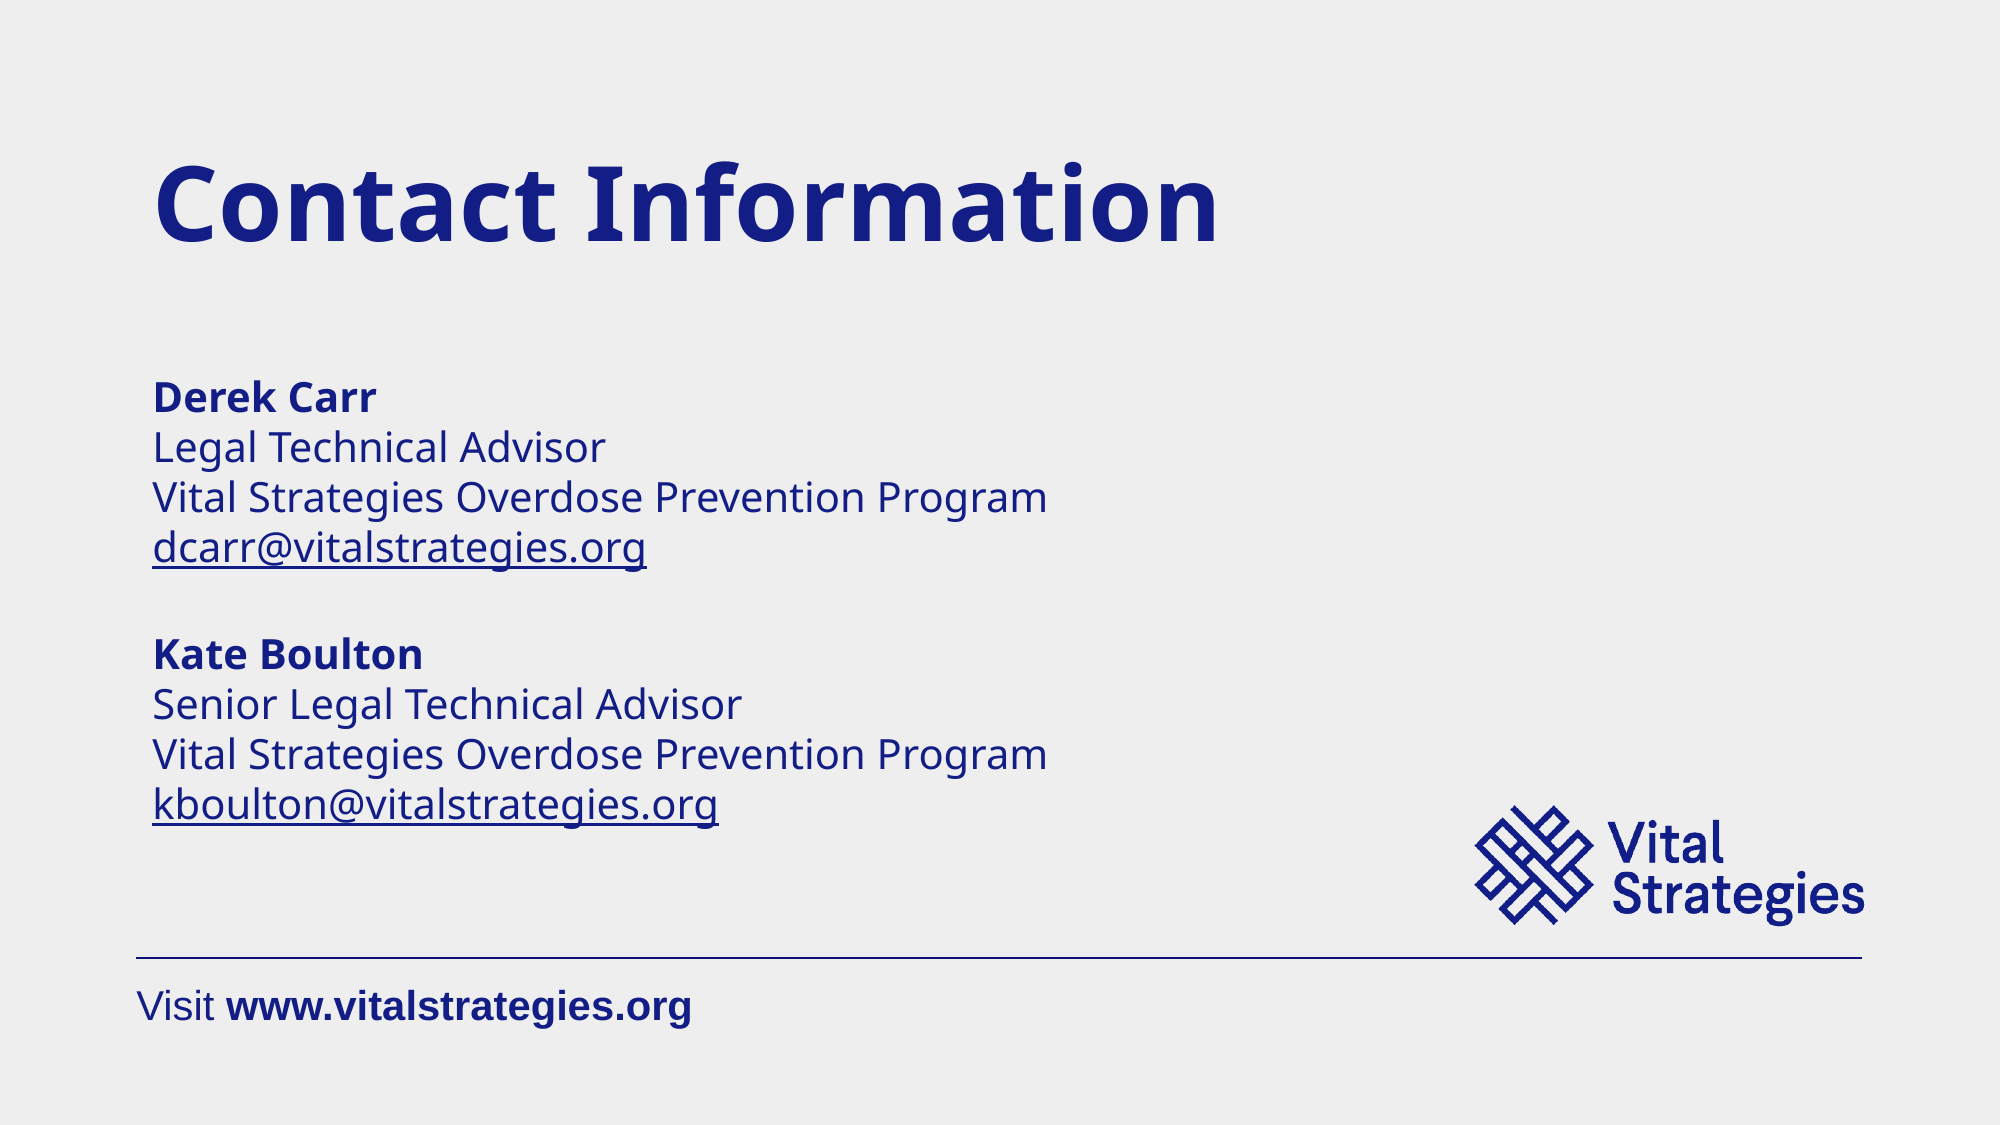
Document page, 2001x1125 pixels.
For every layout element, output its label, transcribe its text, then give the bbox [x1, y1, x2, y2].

title Contact Information [137, 42, 1440, 355]
picture [1434, 765, 1912, 965]
subtitle Derek Carr Legal Technical Advisor Vital Strategies Overdose Prevention Program dcarr@vitalstrategies.org Kate Boulton Senior Legal Technical Advisor Vital Strategies Overdose Prevention Program kboulton@vitalstrategies.org [137, 355, 1440, 952]
